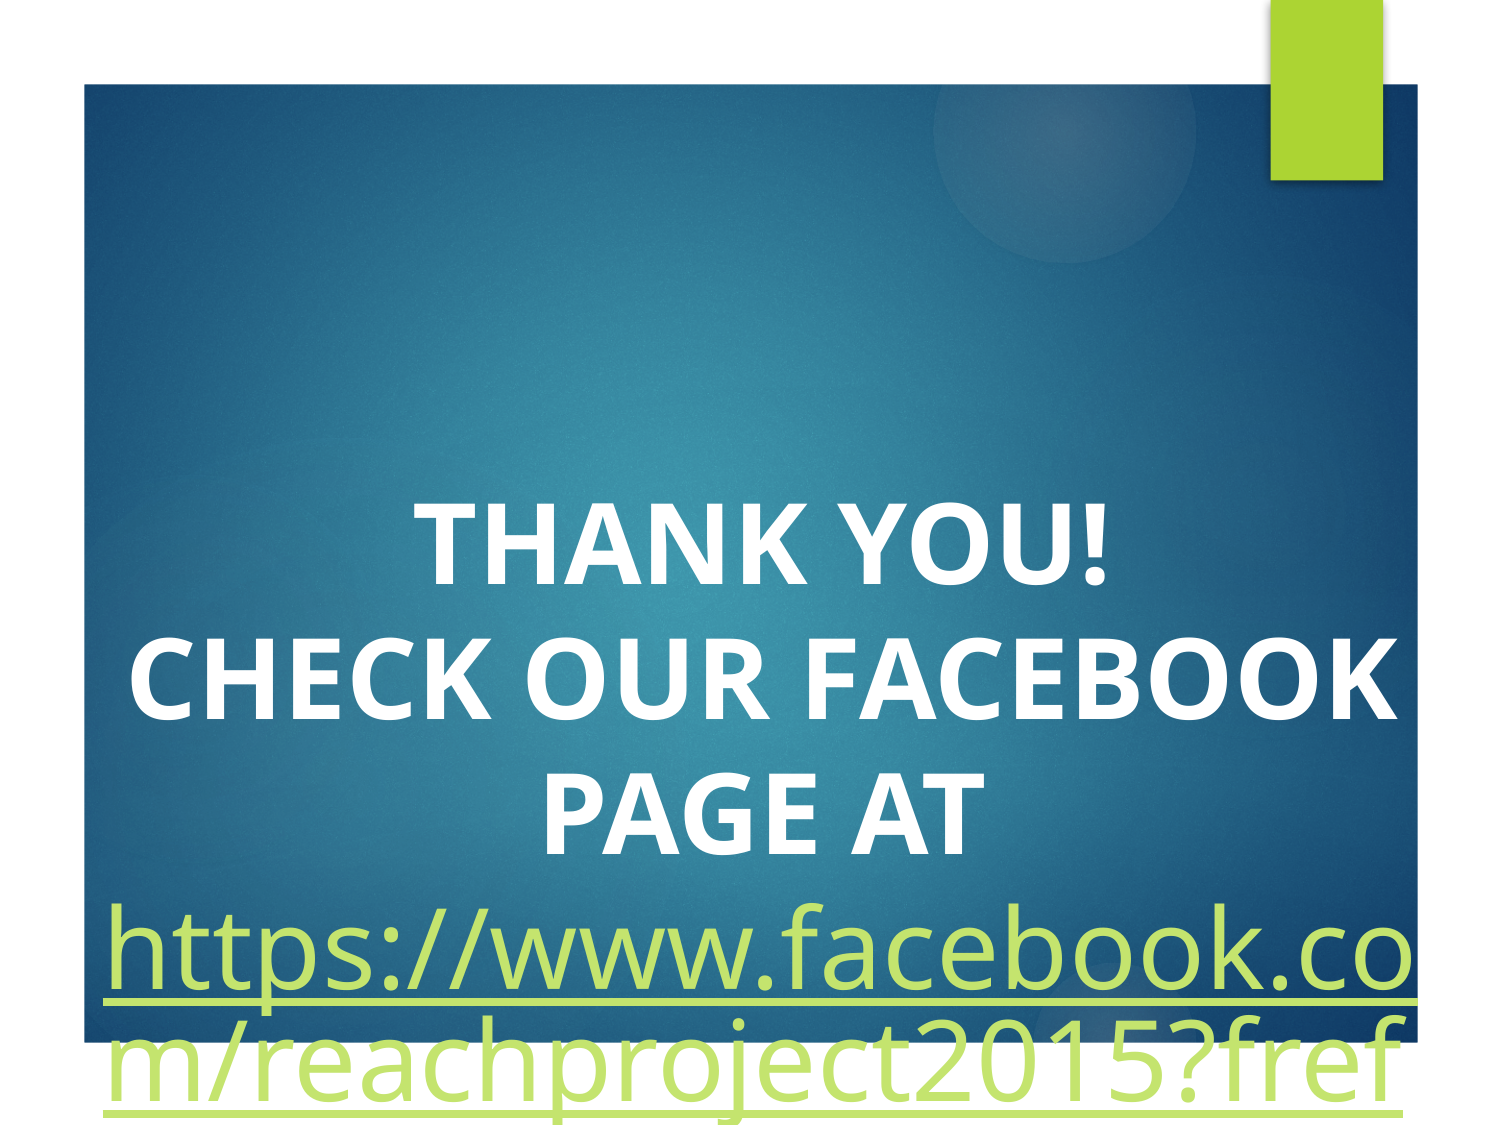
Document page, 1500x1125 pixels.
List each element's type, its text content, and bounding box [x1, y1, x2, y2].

title THANK YOU! CHECK OUR FACEBOOK PAGE AT https://www.facebook.com/reachproject2015?fref=ts [87, 0, 1438, 1038]
